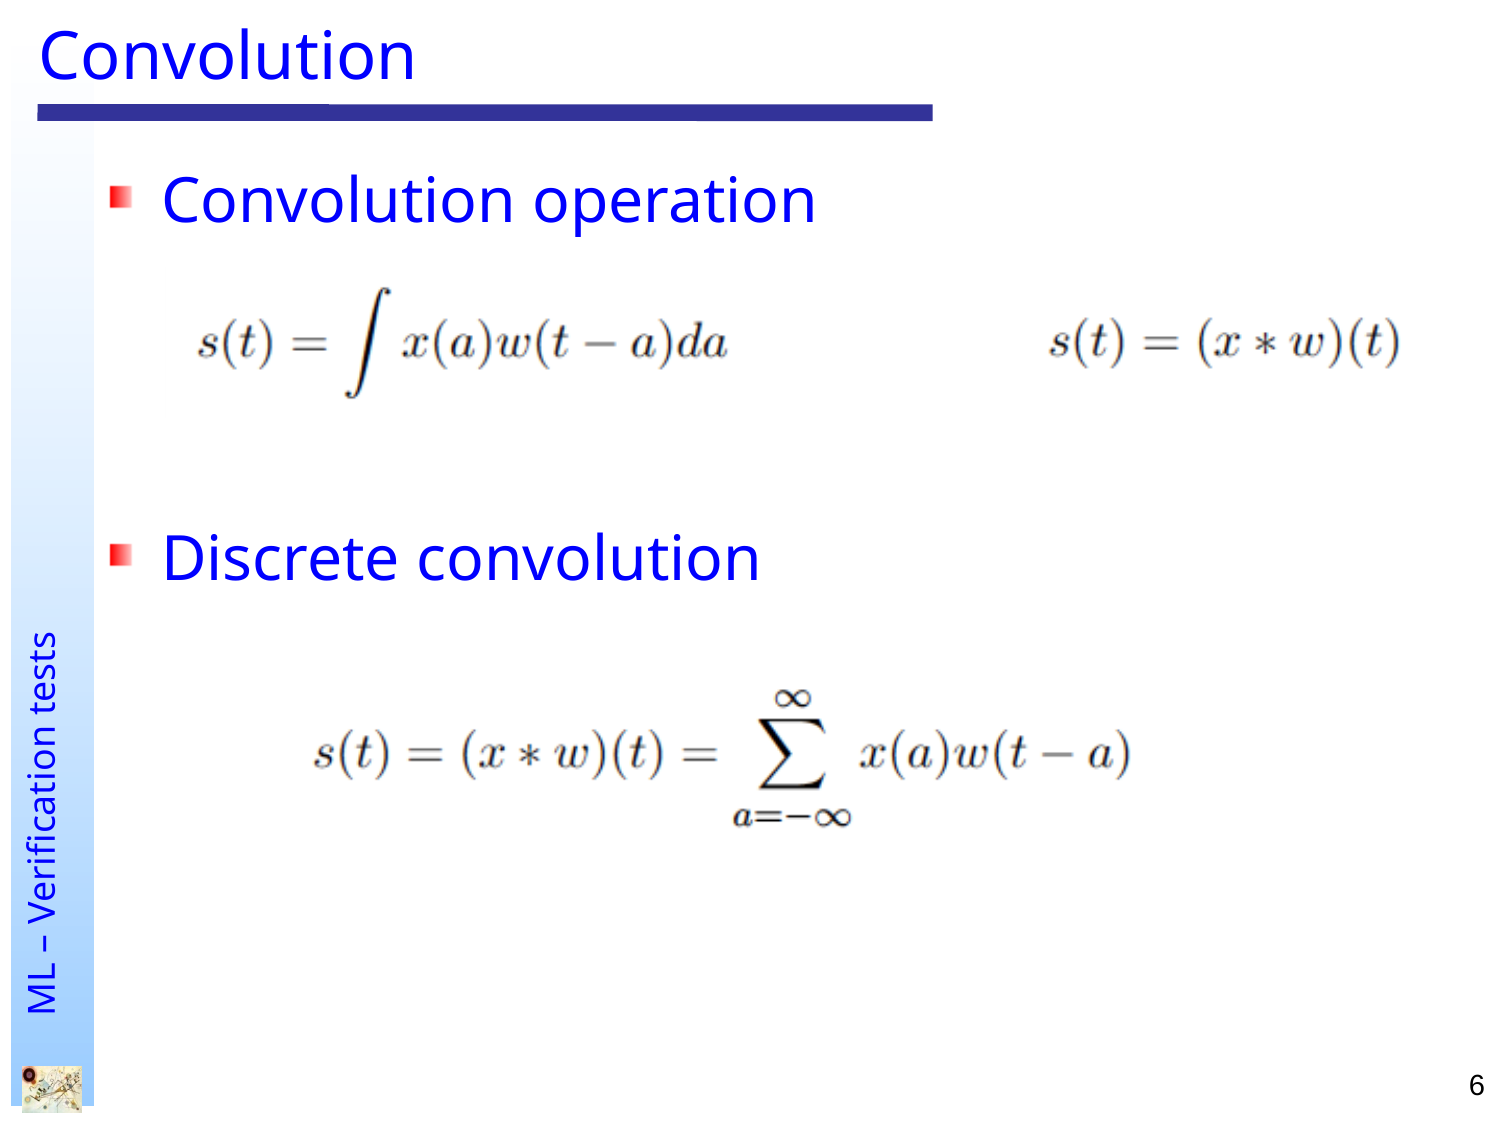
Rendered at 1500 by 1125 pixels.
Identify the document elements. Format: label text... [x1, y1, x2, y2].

list Convolution operation Discrete convolution [93, 152, 1430, 1055]
picture [22, 1066, 82, 1113]
slide_number 6 [1149, 1058, 1500, 1125]
picture [280, 661, 1219, 867]
title Convolution [23, 4, 1414, 101]
picture [108, 184, 135, 211]
picture [108, 542, 135, 569]
picture [1012, 288, 1434, 396]
picture [164, 266, 811, 418]
